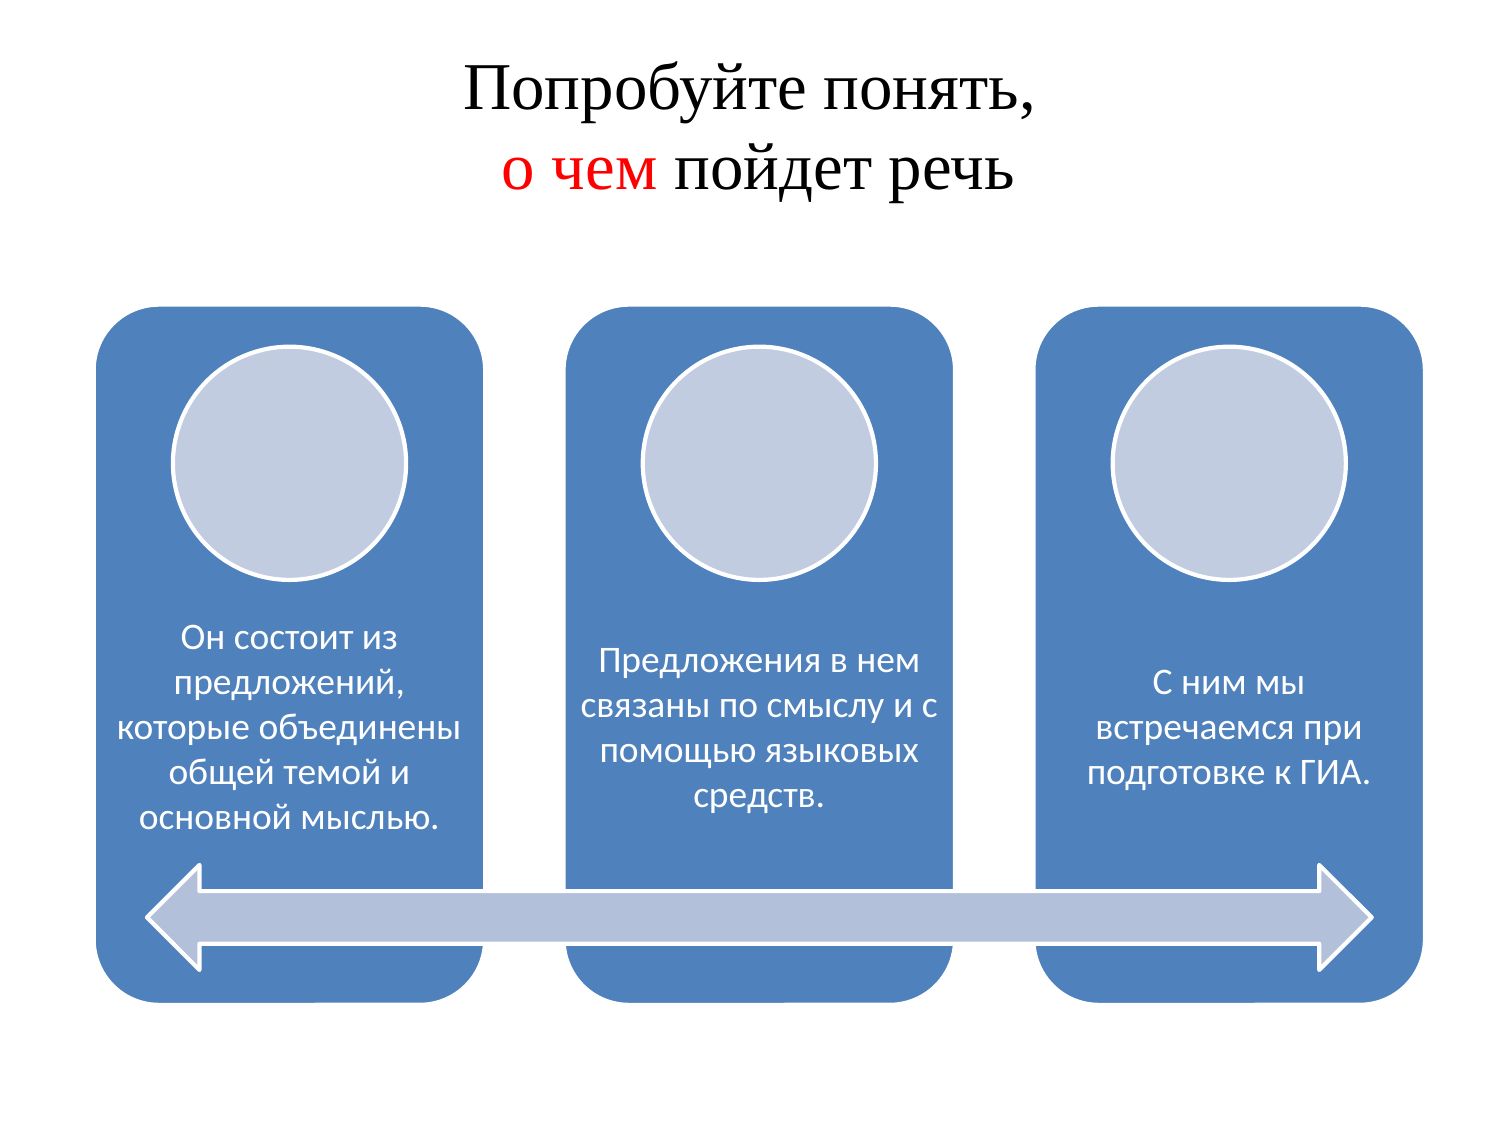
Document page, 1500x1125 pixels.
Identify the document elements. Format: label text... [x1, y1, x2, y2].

title Попробуйте понять, о чем пойдет речь [112, 35, 1388, 211]
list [93, 304, 1426, 1006]
